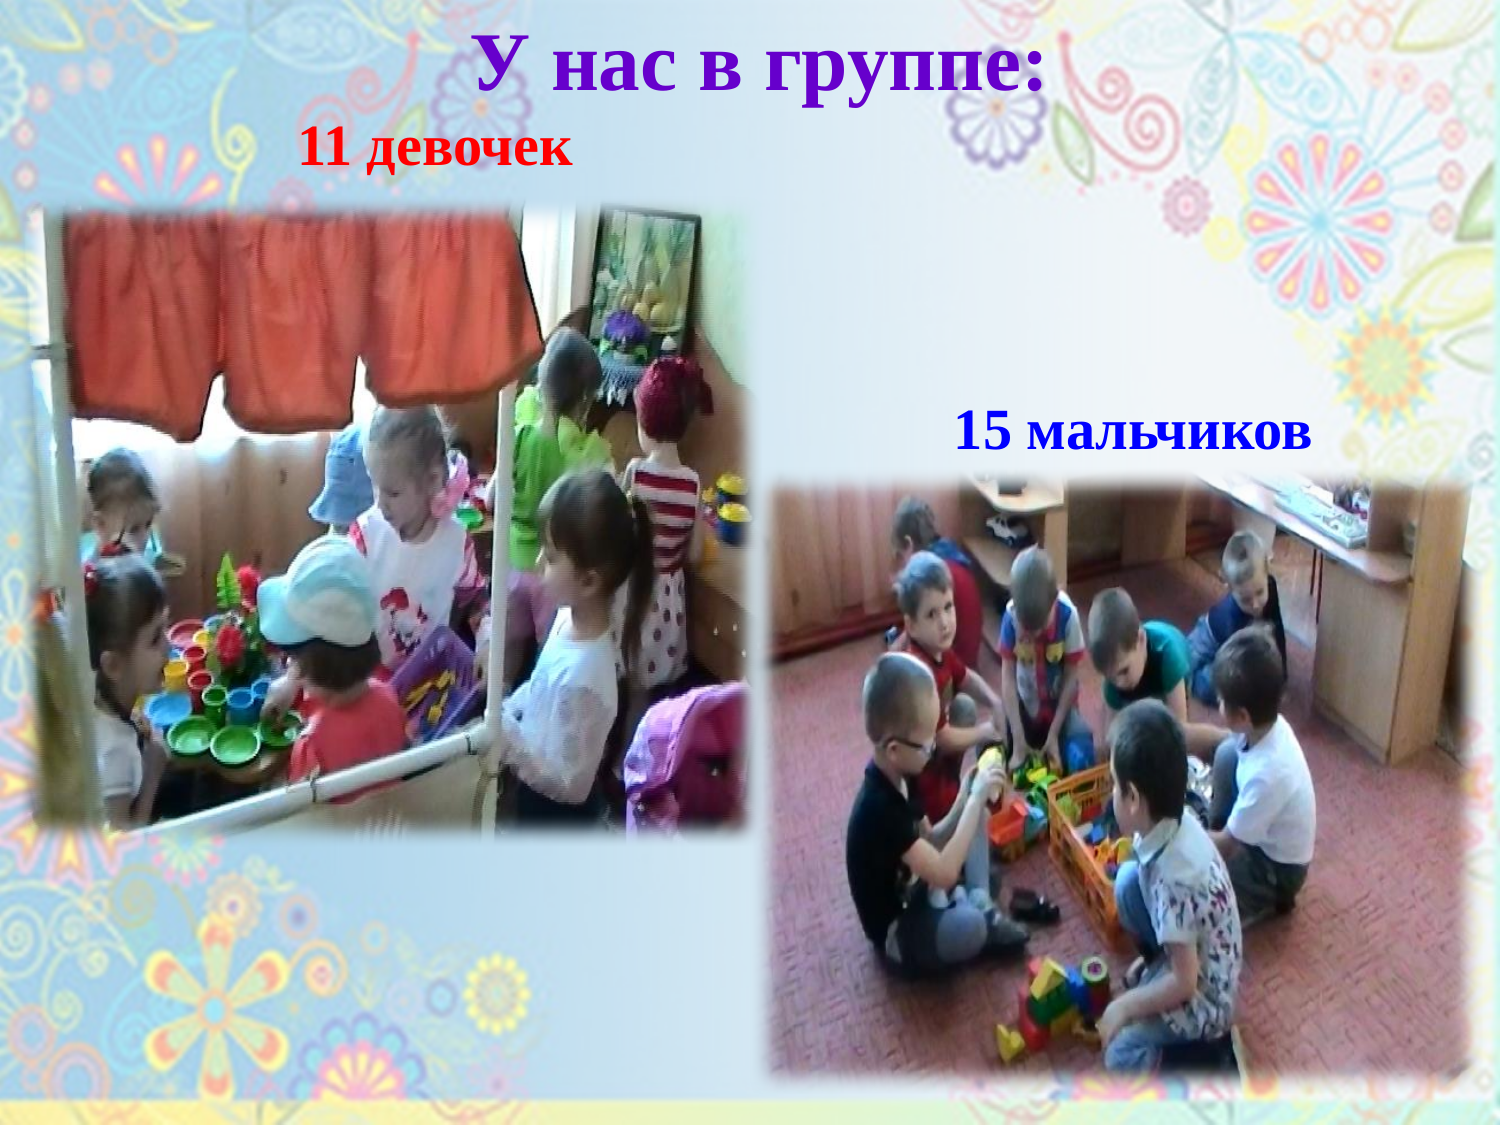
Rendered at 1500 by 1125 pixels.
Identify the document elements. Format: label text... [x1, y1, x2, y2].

text_box 15 мальчиков [939, 383, 1329, 466]
text_box 11 девочек [282, 99, 588, 185]
picture [17, 196, 1483, 1095]
text_box У нас в группе: [454, 0, 1150, 115]
